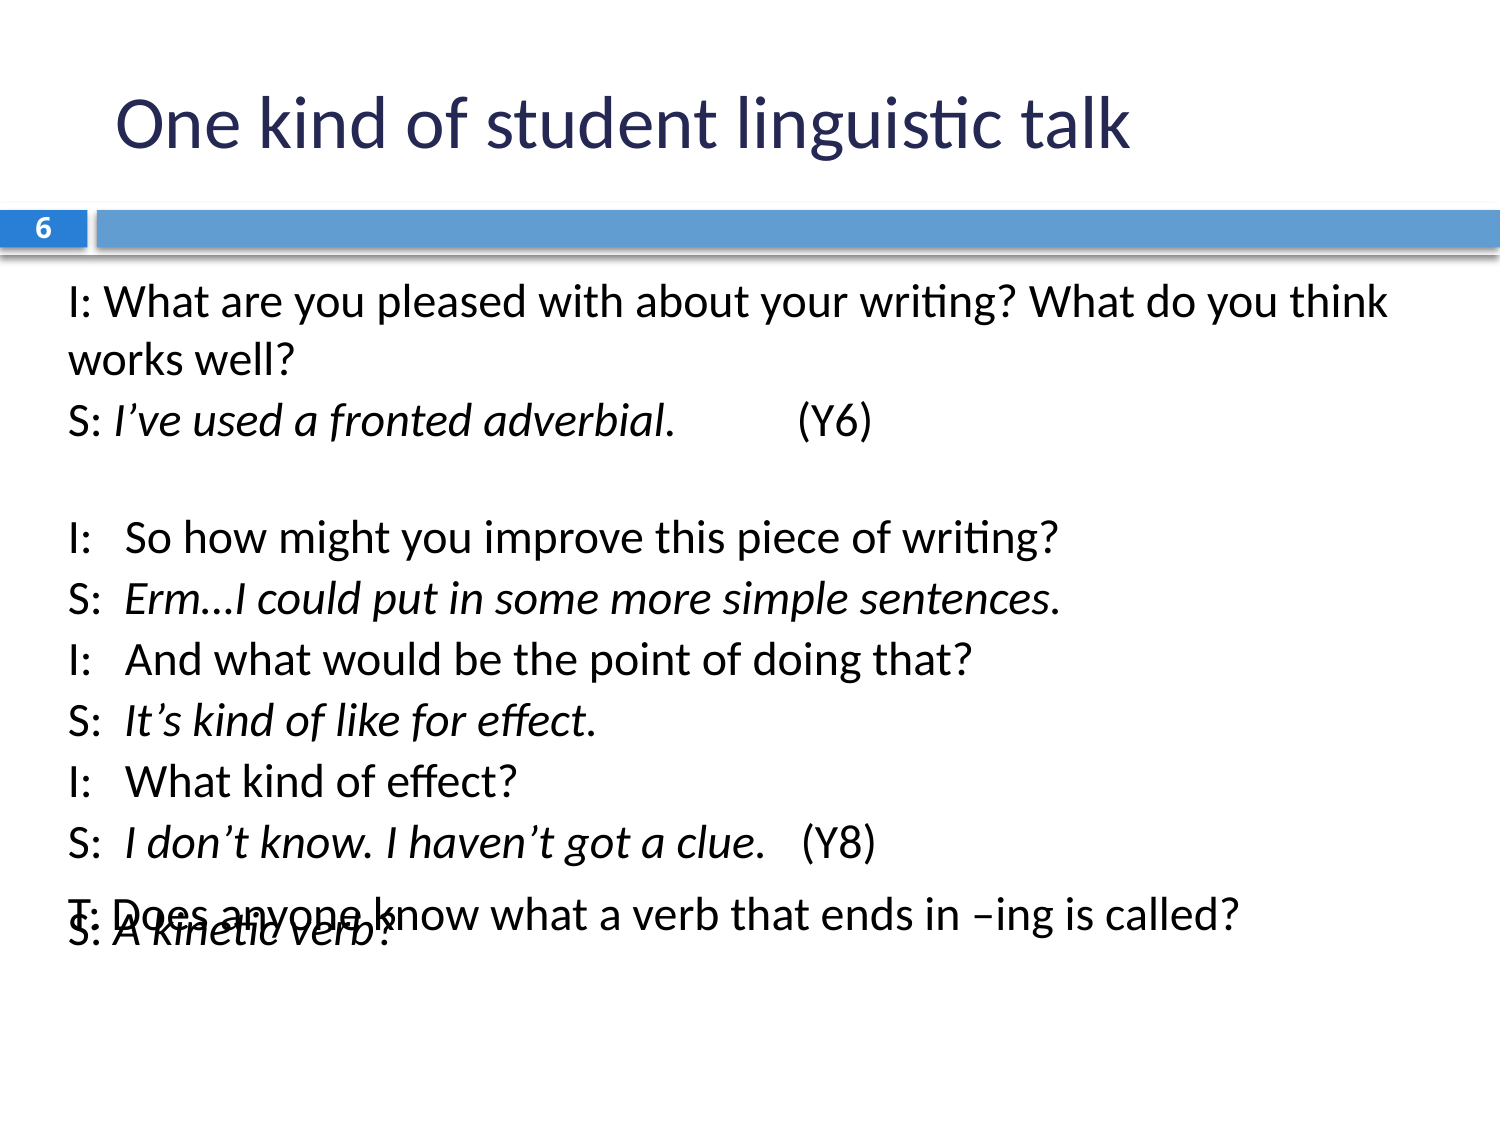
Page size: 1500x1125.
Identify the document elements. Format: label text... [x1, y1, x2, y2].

list I: What are you pleased with about your writing? What do you think works well? S: I’ve used a fronted adverbial. (Y6) I: So how might you improve this piece of writing? S: Erm…I could put in some more simple sentences. I: And what would be the point of doing that? S: It’s kind of like for effect. I: What kind of effect? S: I don’t know. I haven’t got a clue. (Y8) T: Does anyone know what a verb that ends in –ing is called? S: A kinetic verb? [53, 262, 1471, 1083]
title One kind of student linguistic talk [100, 37, 1438, 200]
slide_number 6 [0, 208, 88, 249]
